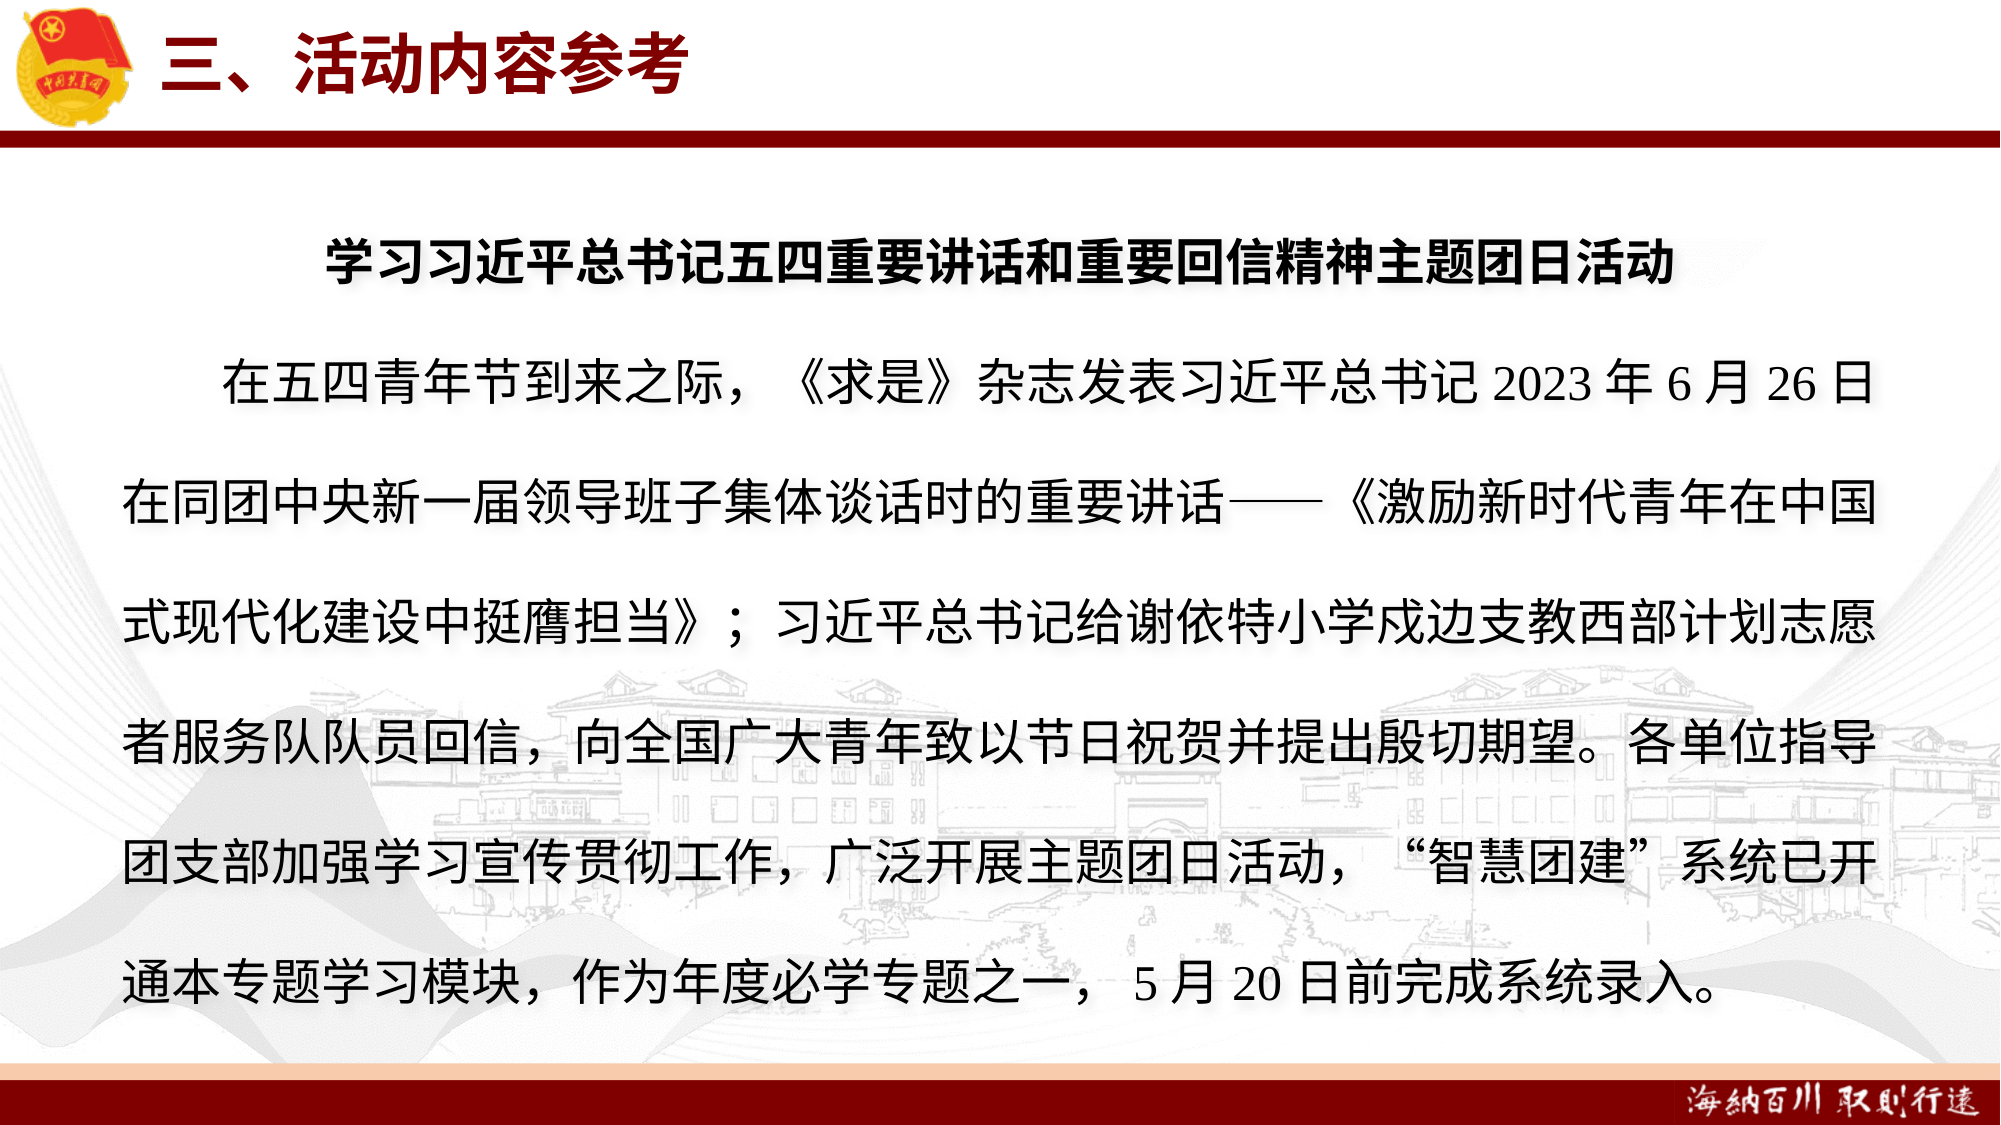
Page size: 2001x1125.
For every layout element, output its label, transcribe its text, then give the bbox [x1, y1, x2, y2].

text_box 三、活动内容参考 [143, 13, 1676, 109]
picture [1674, 1075, 2000, 1125]
picture [16, 7, 134, 128]
text_box 学习习近平总书记五四重要讲话和重要回信精神主题团日活动 在五四青年节到来之际，《求是》杂志发表习近平总书记2023年6月26日在同团中央新一届领导班子集体谈话时的重要讲话——《激励新时代青年在中国式现代化建设中挺膺担当》；习近平总书记给谢依特小学戍边支教西部计划志愿者服务队队员回信，向全国广大青年致以节日祝贺并提出殷切期望。各单位指导团支部加强学习宣传贯彻工作，广泛开展主题团日活动，“智慧团建”系统已开通本专题学习模块，作为年度必学专题之一，5月20日前完成系统录入。 [106, 163, 1894, 954]
